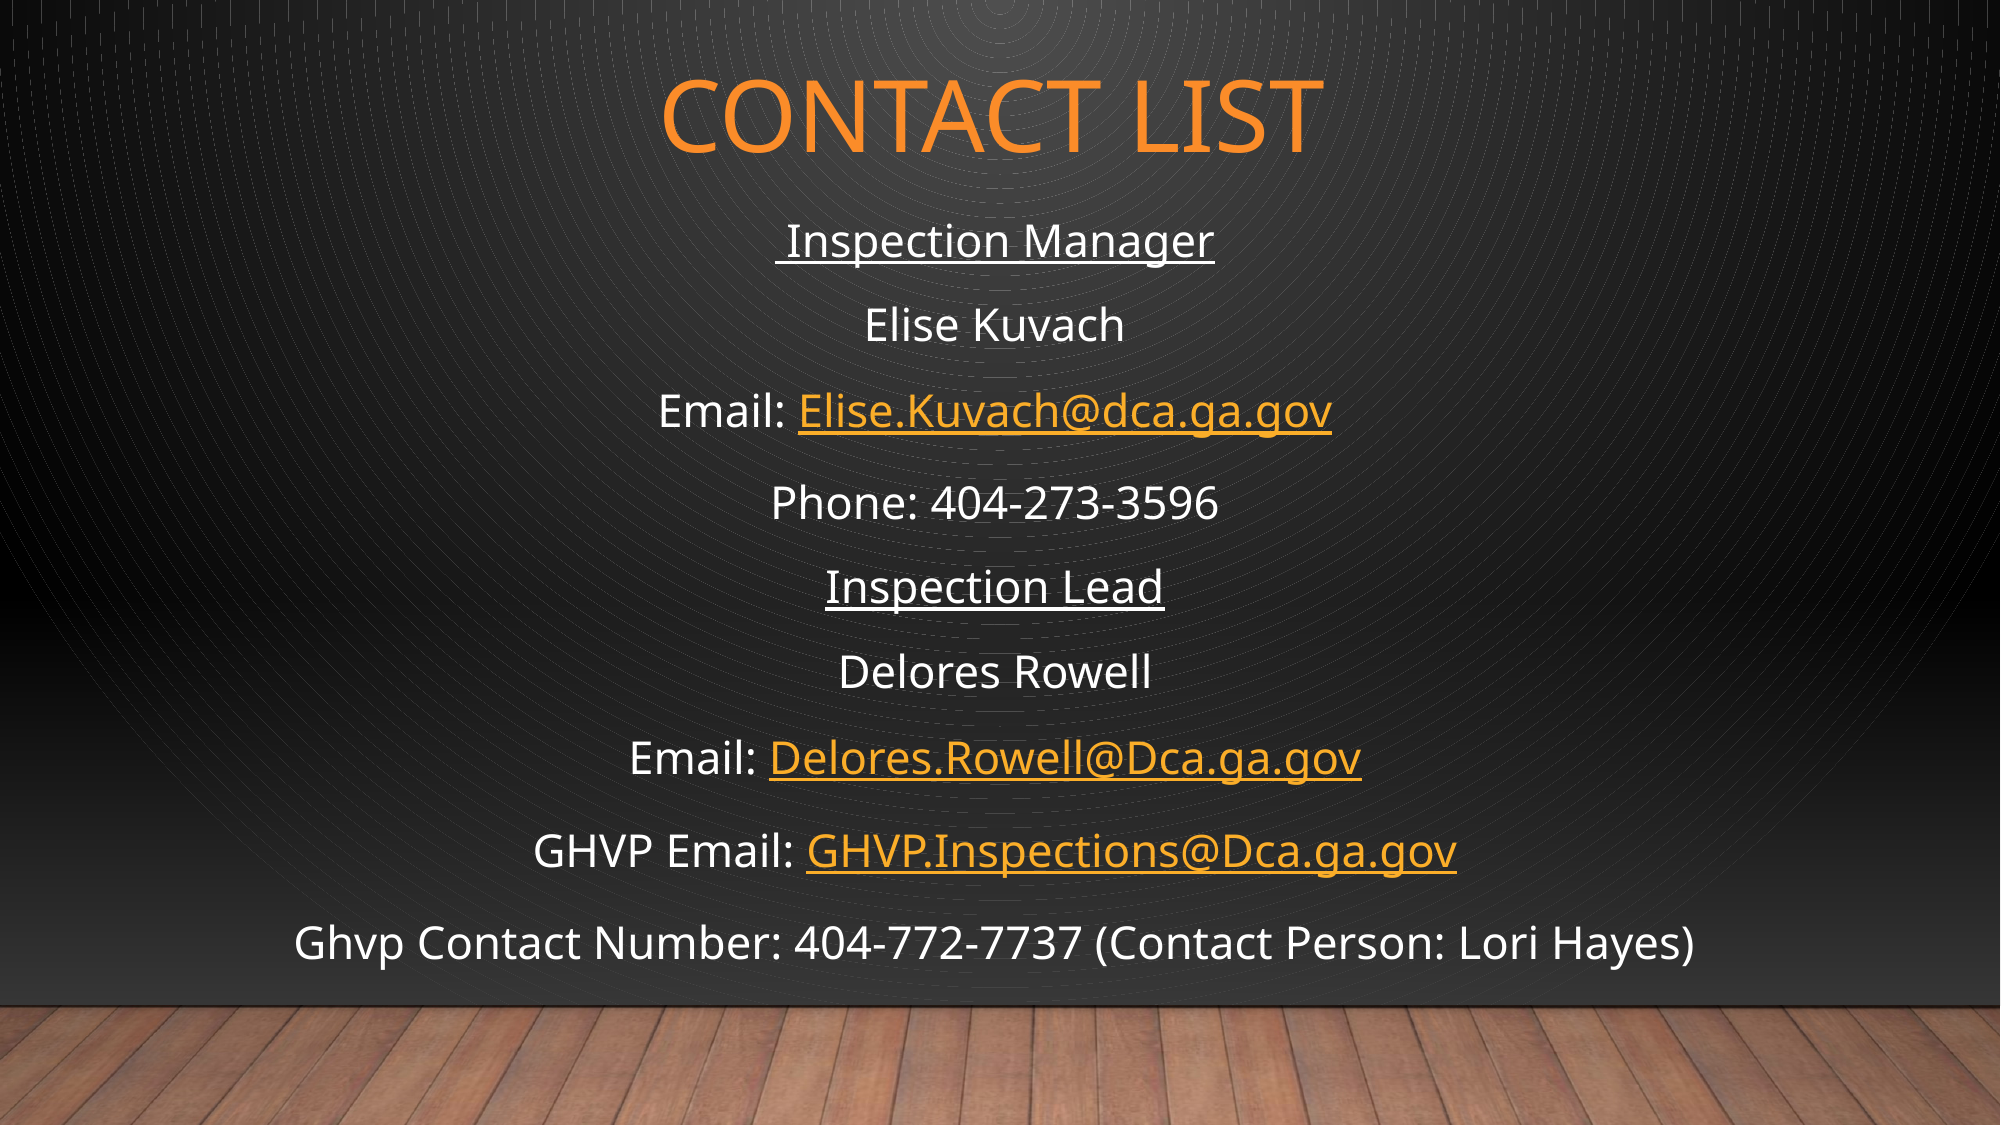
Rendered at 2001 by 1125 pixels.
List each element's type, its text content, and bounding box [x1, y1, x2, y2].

picture [0, 1005, 2000, 1125]
list Inspection Manager Elise Kuvach Email: Elise.Kuvach@dca.ga.gov Phone: 404-273-3596 Inspection Lead Delores Rowell Email: Delores.Rowell@Dca.ga.gov GHVP Email: GHVP.Inspections@Dca.ga.gov Ghvp Contact Number: 404-772-7737 (Contact Person: Lori Hayes) [170, 193, 1820, 979]
title Contact List [180, 47, 1830, 194]
